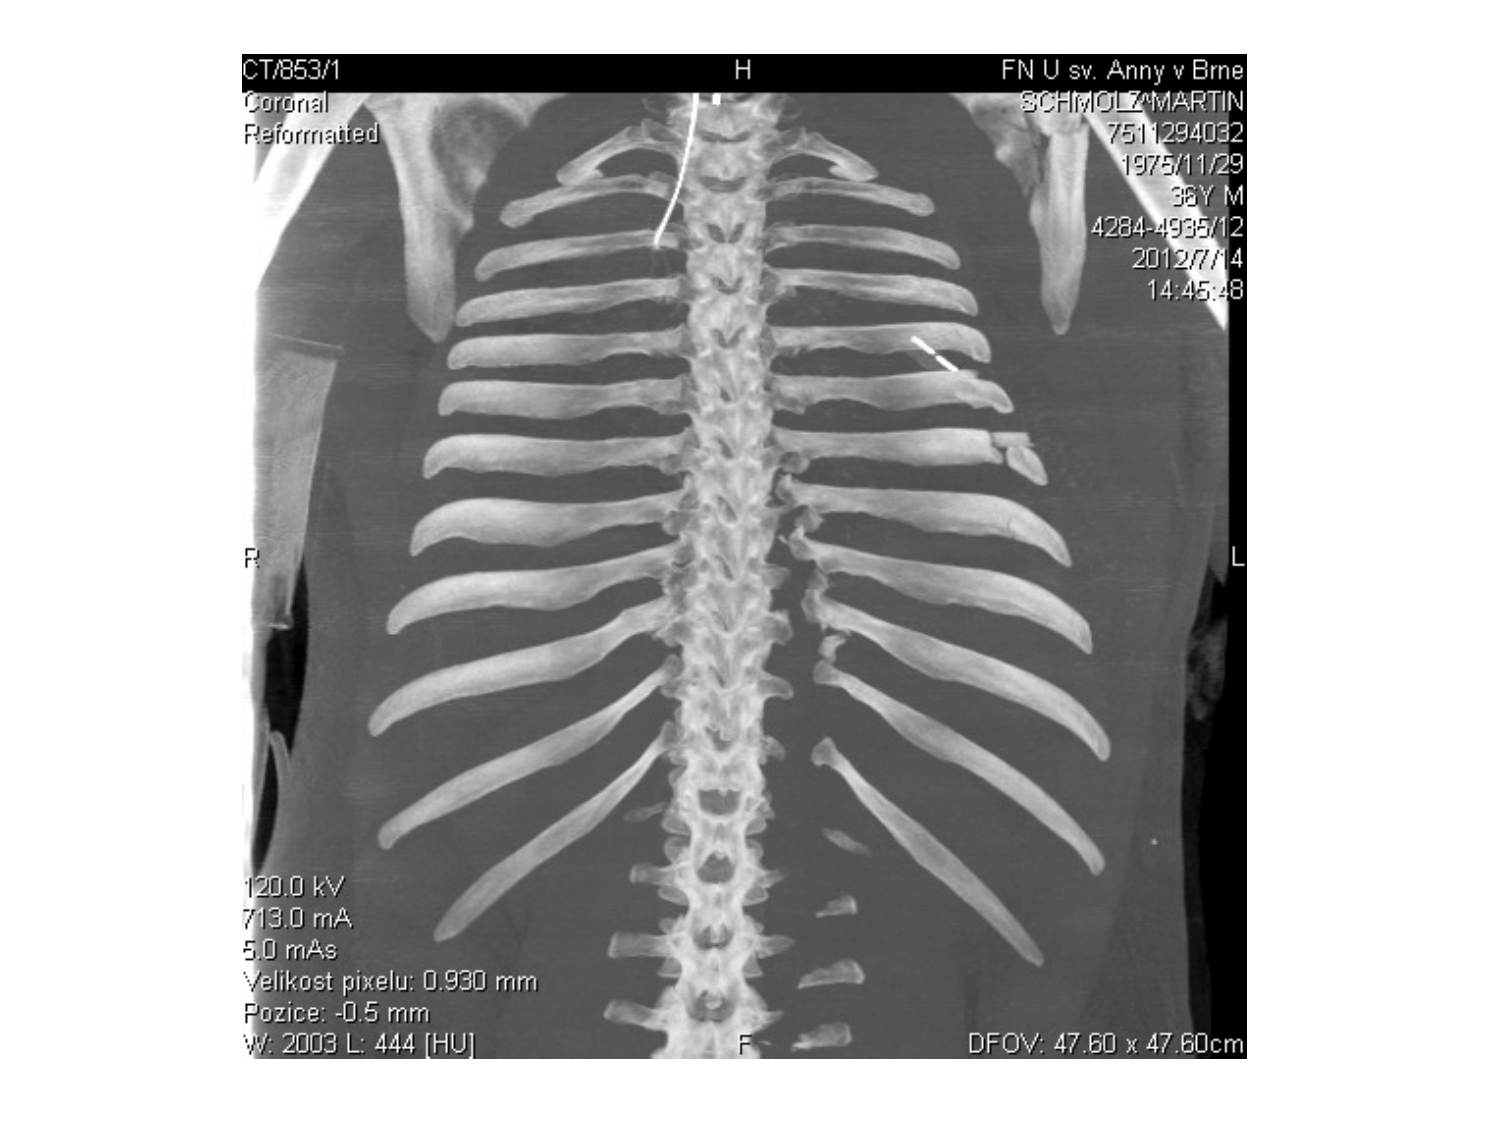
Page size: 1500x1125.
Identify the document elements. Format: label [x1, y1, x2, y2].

picture [241, 54, 1247, 1059]
